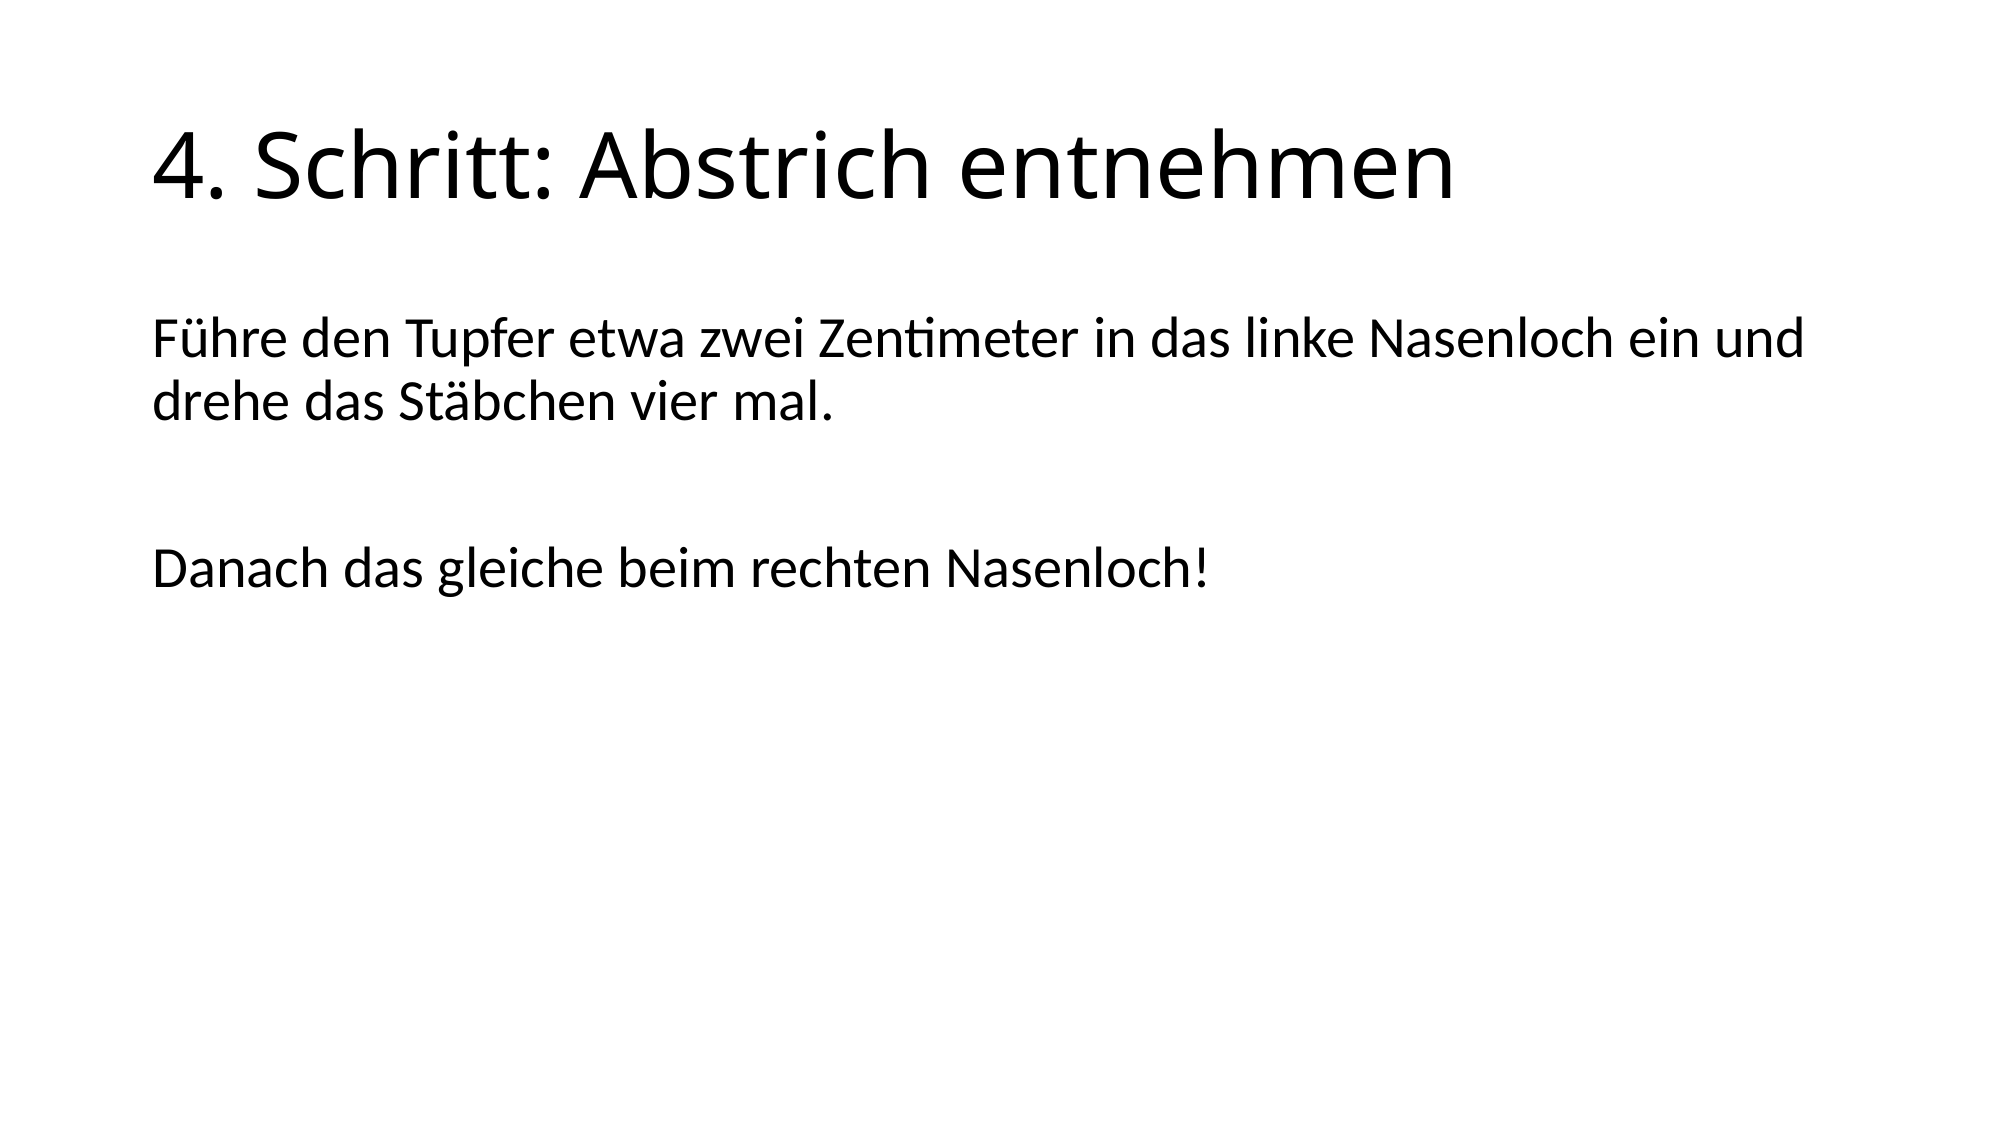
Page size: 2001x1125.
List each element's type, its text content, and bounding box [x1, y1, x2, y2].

title 4. Schritt: Abstrich entnehmen [137, 59, 1863, 278]
list Führe den Tupfer etwa zwei Zentimeter in das linke Nasenloch ein und drehe das Stäbchen vier mal. Danach das gleiche beim rechten Nasenloch! [137, 299, 1863, 1014]
